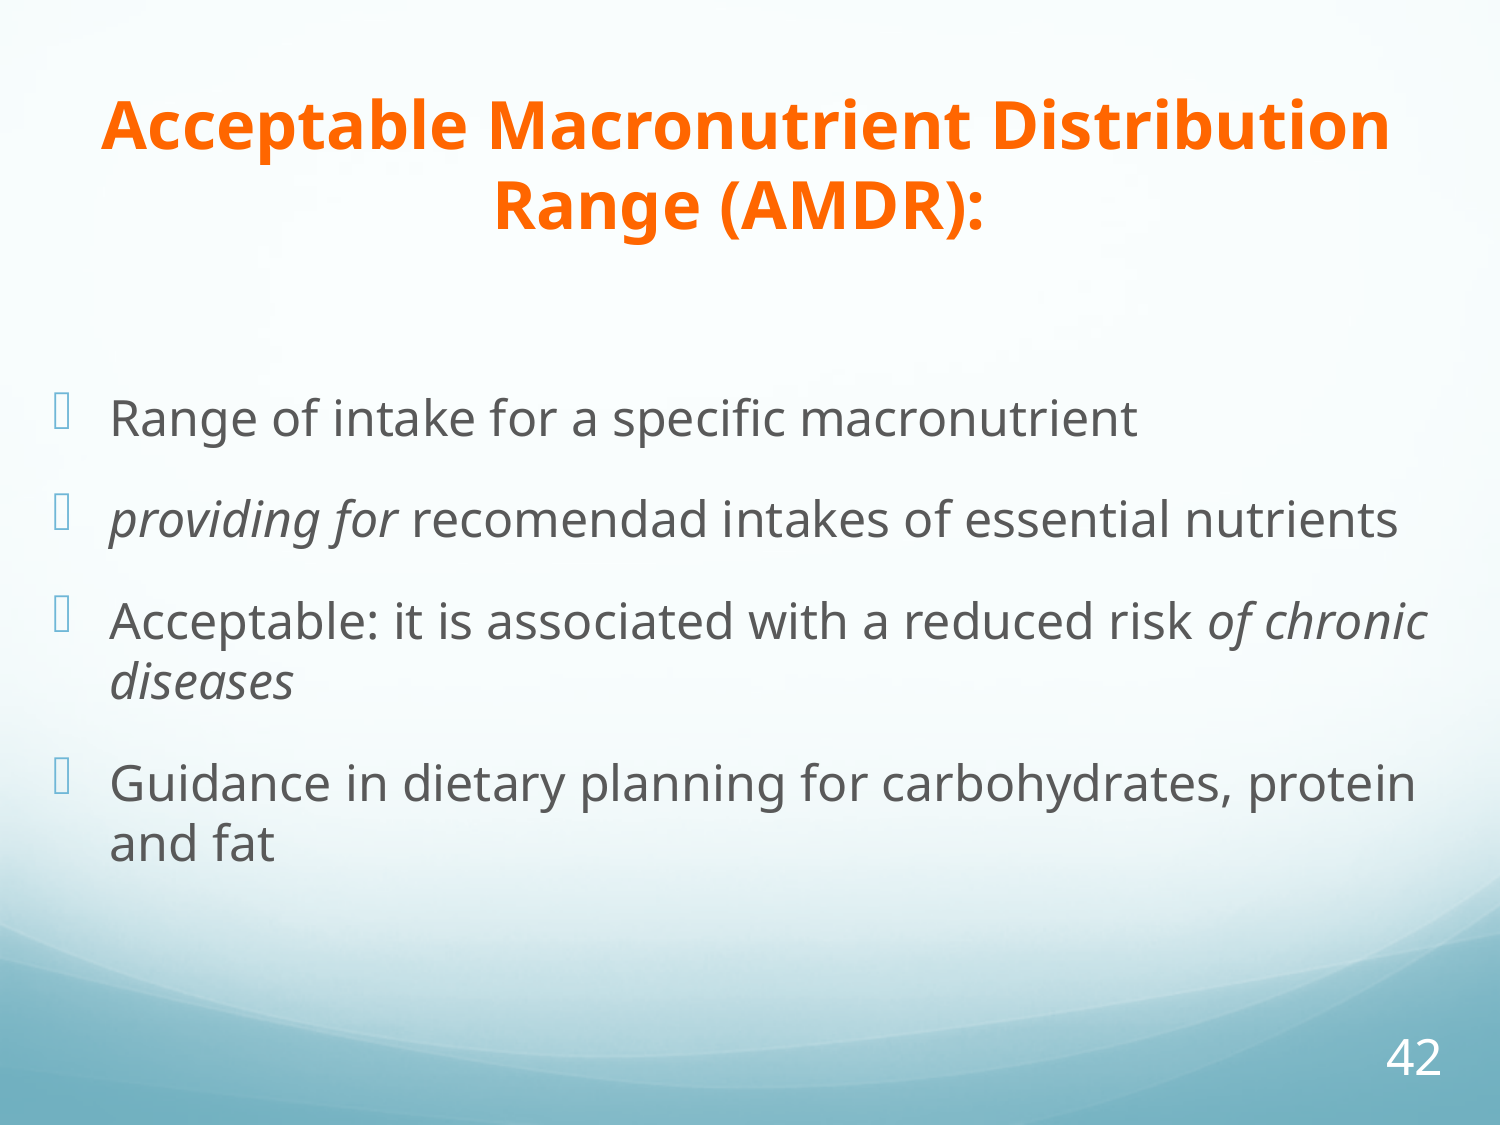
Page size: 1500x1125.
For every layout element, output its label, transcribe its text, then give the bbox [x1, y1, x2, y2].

slide_number 42 [1295, 1029, 1459, 1090]
list Acceptable Macronutrient Distribution Range (AMDR): Range of intake for a specific macronutrient providing for recomendad intakes of essential nutrients Acceptable: it is associated with a reduced risk of chronic diseases Guidance in dietary planning for carbohydrates, protein and fat [37, 75, 1459, 975]
